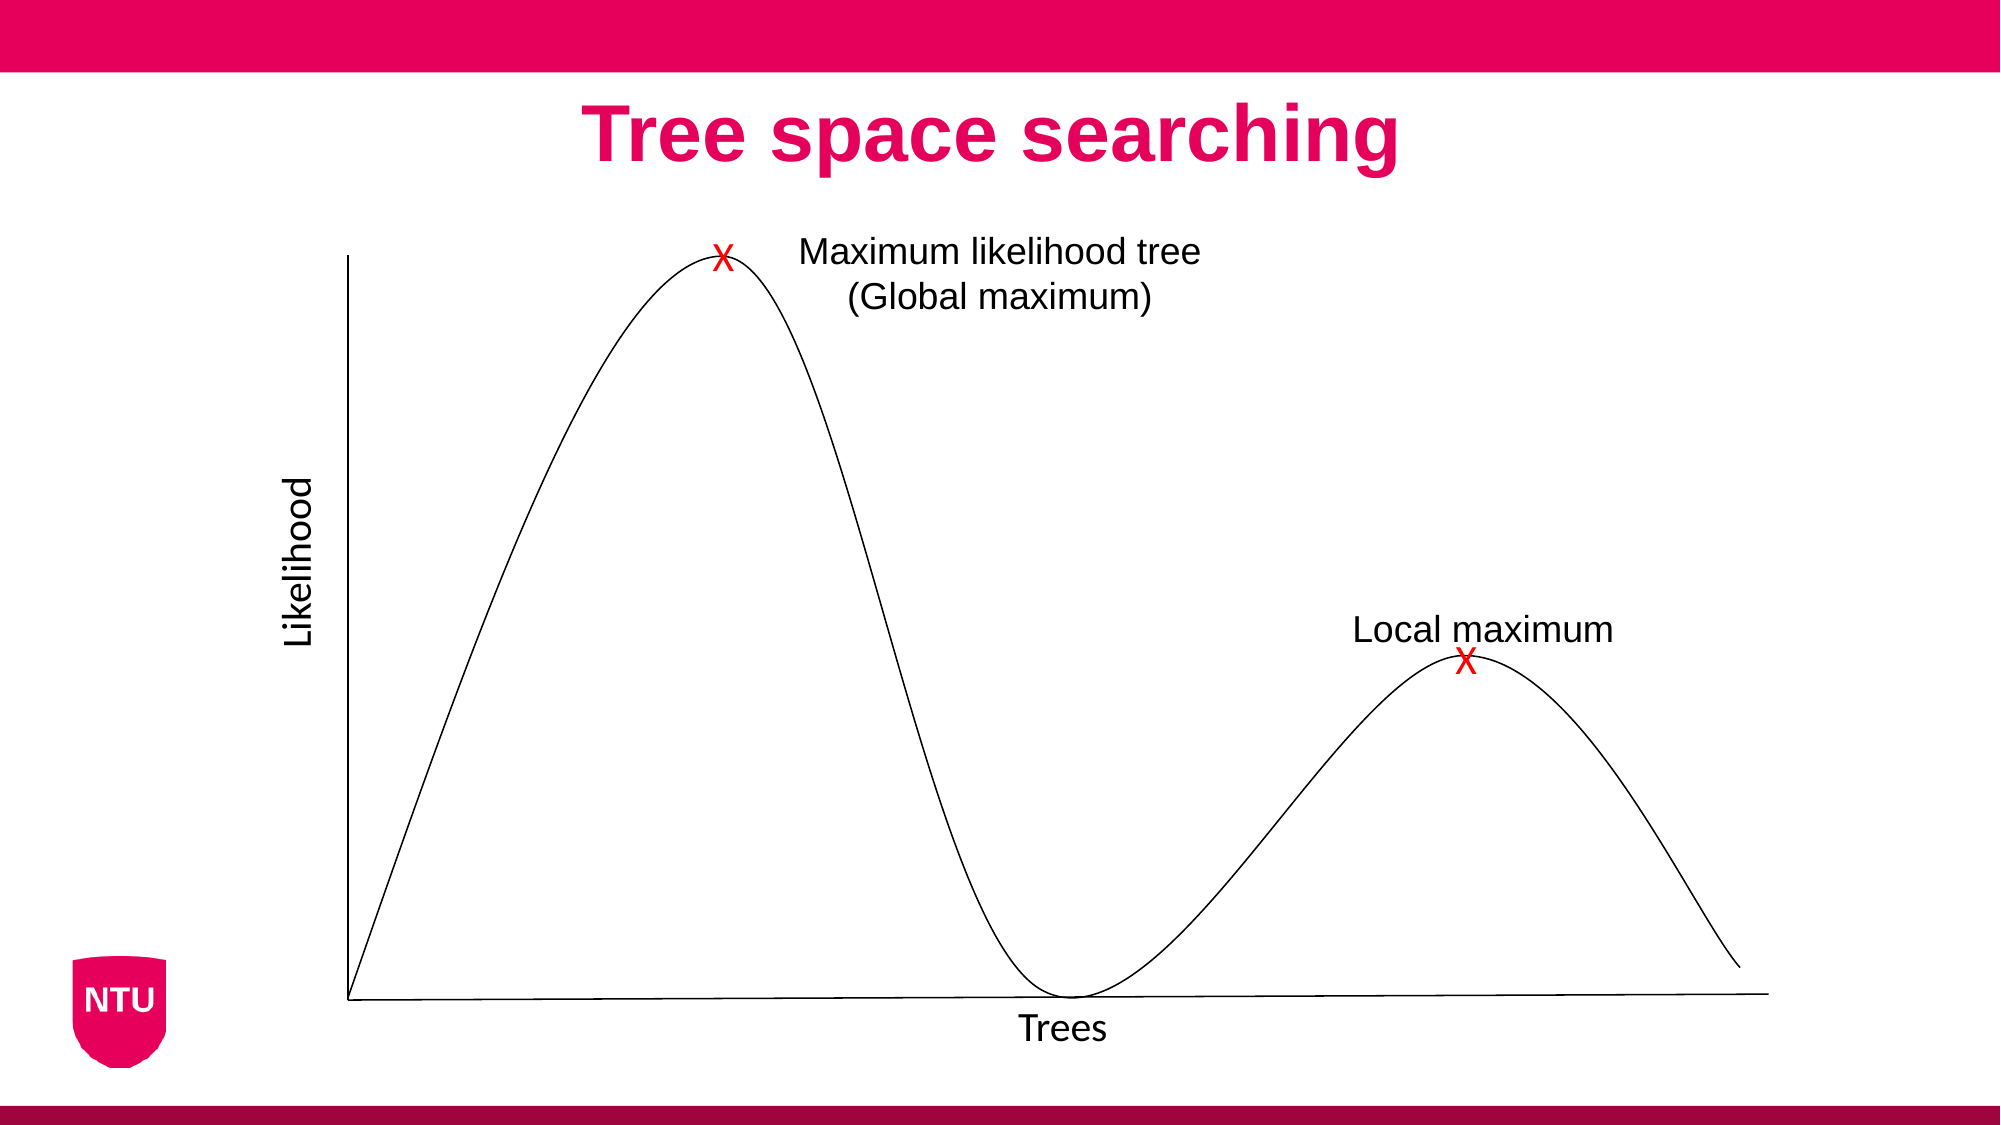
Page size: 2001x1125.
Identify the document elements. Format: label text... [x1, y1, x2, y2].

text_box Tree space searching [72, 72, 1928, 185]
text_box X [698, 222, 757, 254]
text_box Maximum likelihood tree (Global maximum) [783, 220, 1217, 254]
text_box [261, 254, 1769, 1075]
